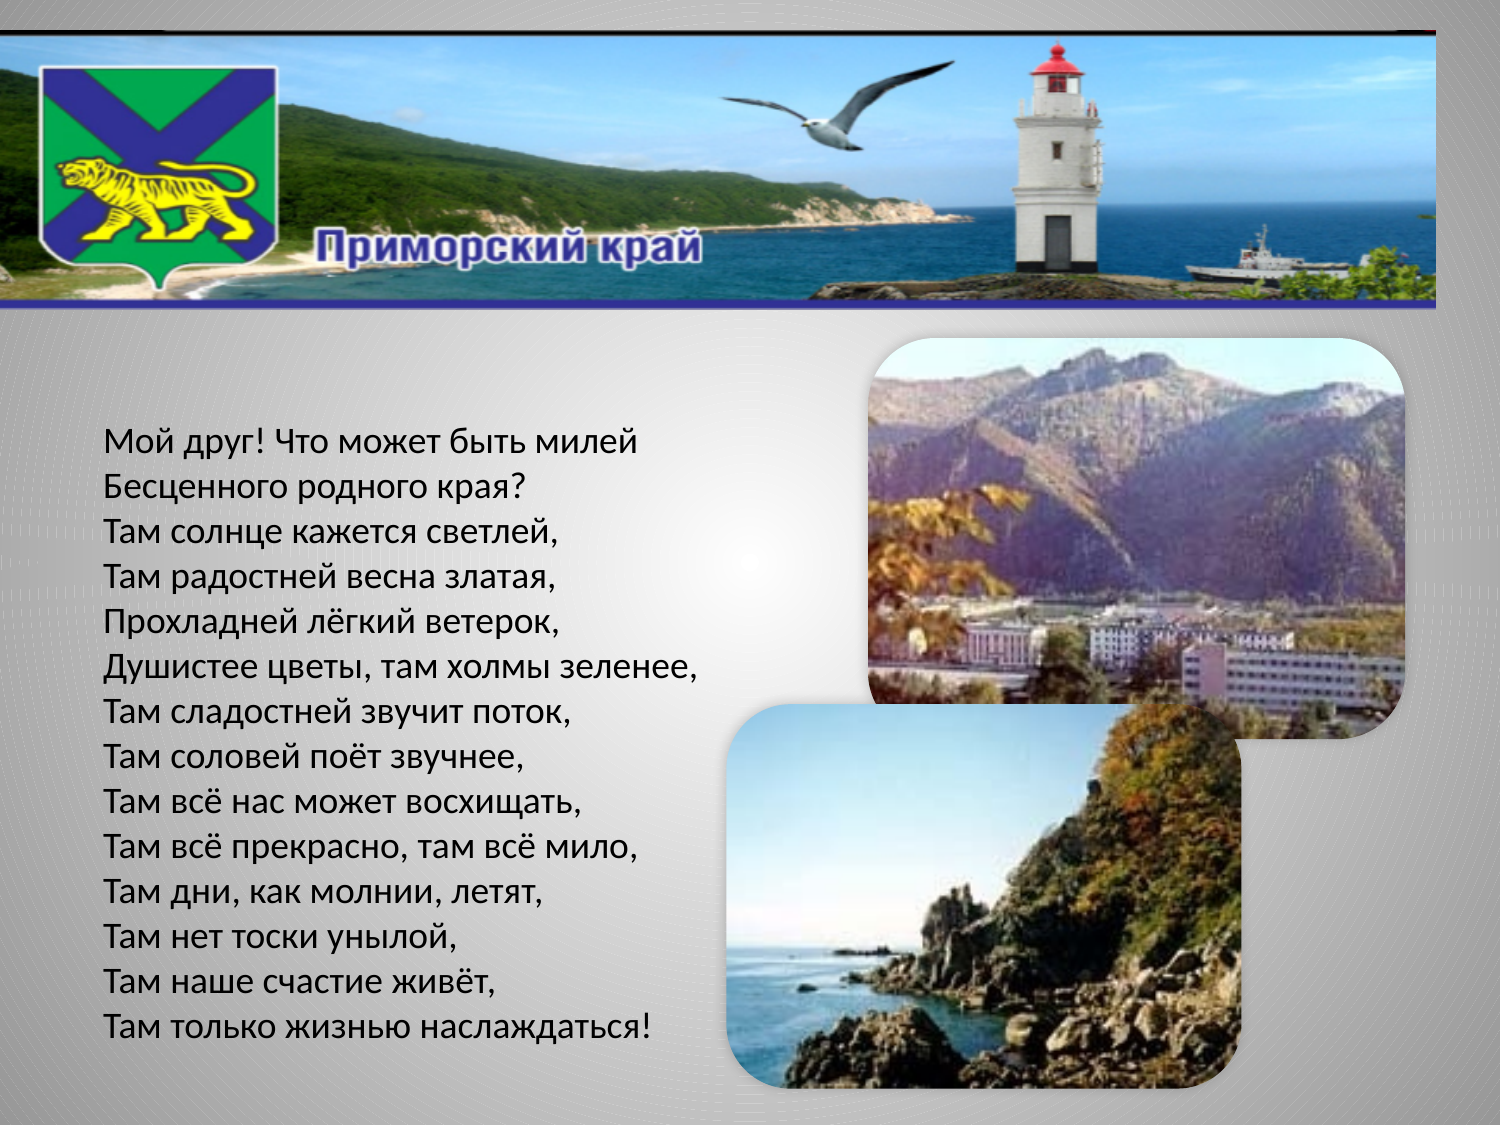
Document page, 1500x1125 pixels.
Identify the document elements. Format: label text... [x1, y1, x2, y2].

picture [0, 30, 1436, 311]
text_box Мой друг! Что может быть милей Бесценного родного края? Там солнце кажется светлей, Там радостней весна златая, Прохладней лёгкий ветерок, Душистее цветы, там холмы зеленее, Там сладостней звучит поток, Там соловей поёт звучнее, Там всё нас может восхищать, Там всё прекрасно, там всё мило, Там дни, как молнии, летят, Там нет тоски унылой, Там наше счастие живёт, Там только жизнью наслаждаться! [88, 408, 722, 1054]
picture [726, 337, 1406, 1089]
